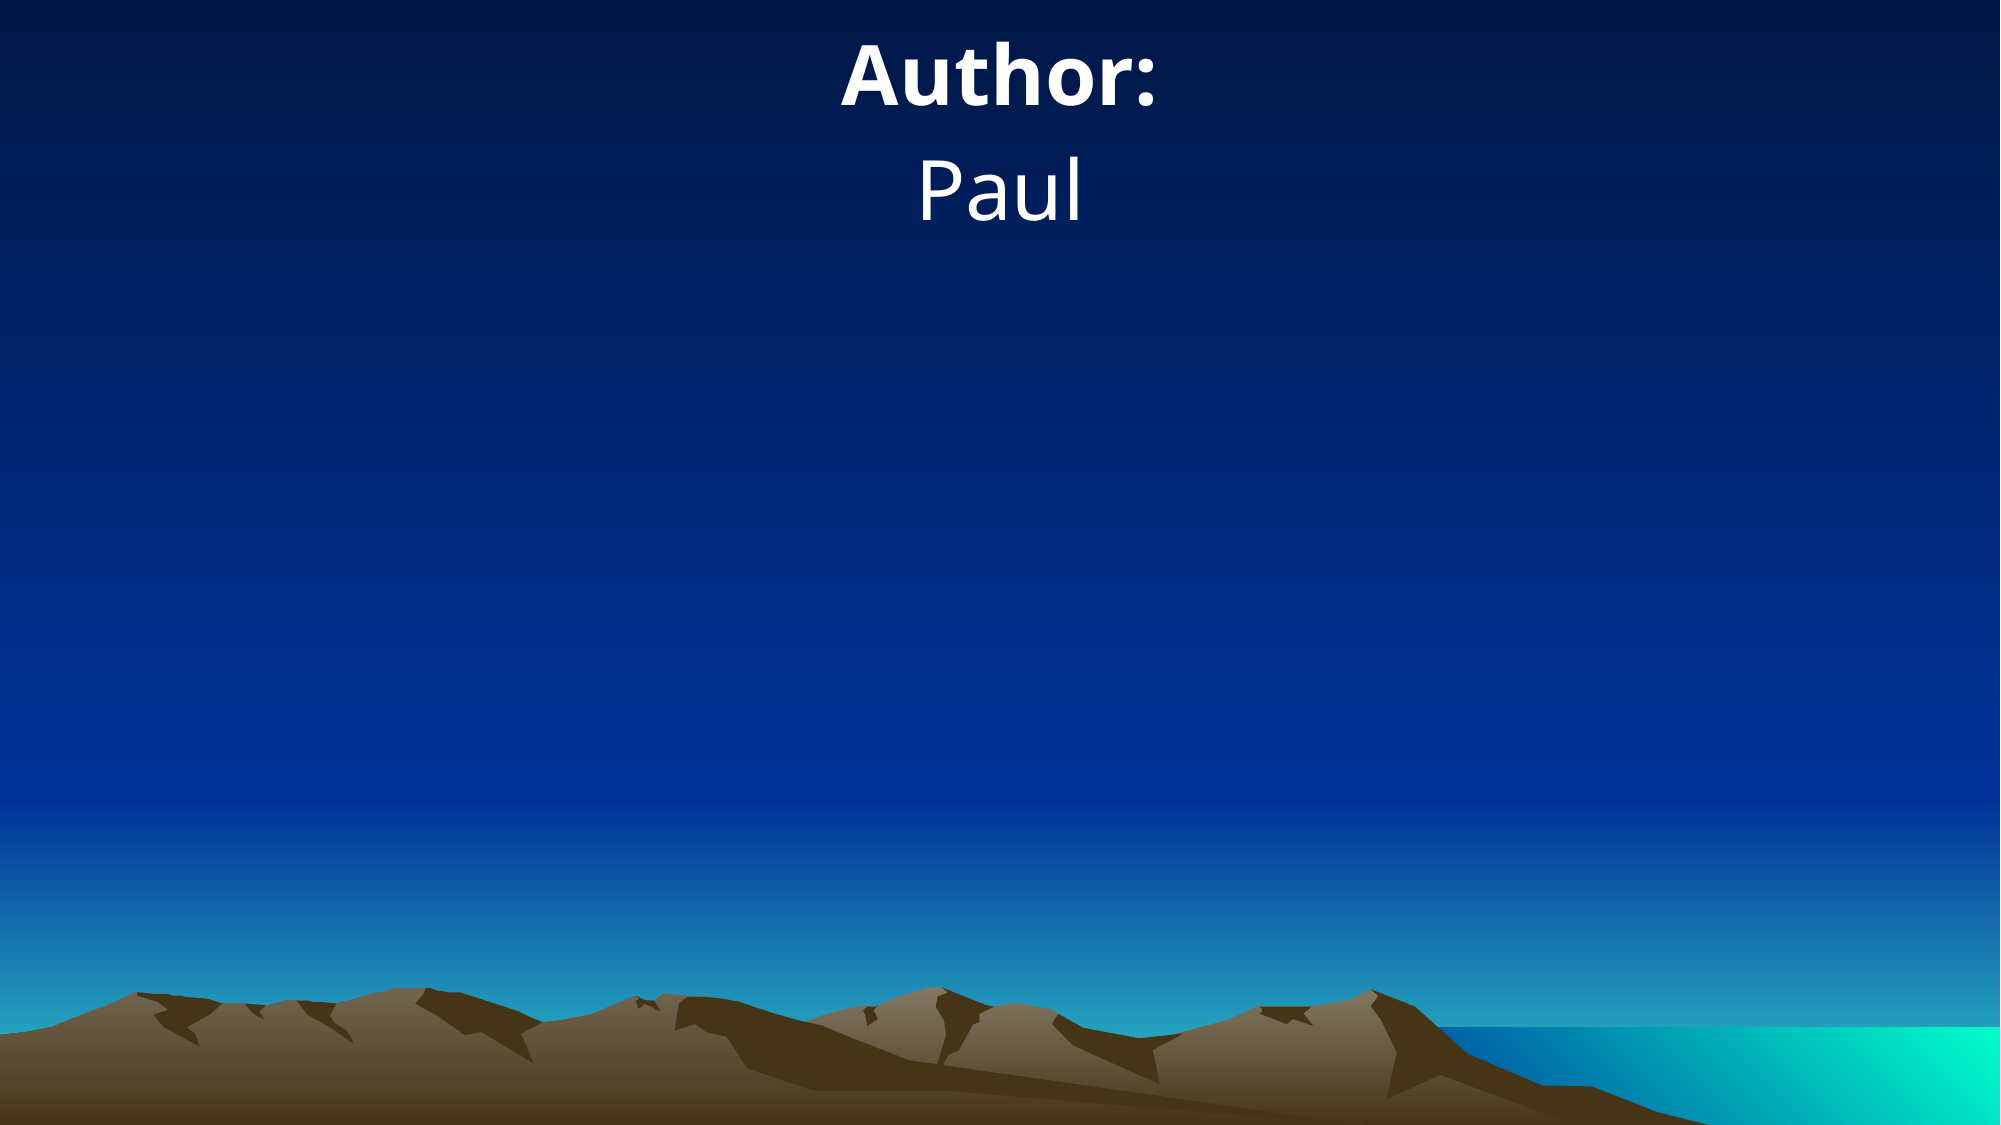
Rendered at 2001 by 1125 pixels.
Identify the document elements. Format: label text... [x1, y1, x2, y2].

text_box Author: Paul [12, 0, 1988, 988]
